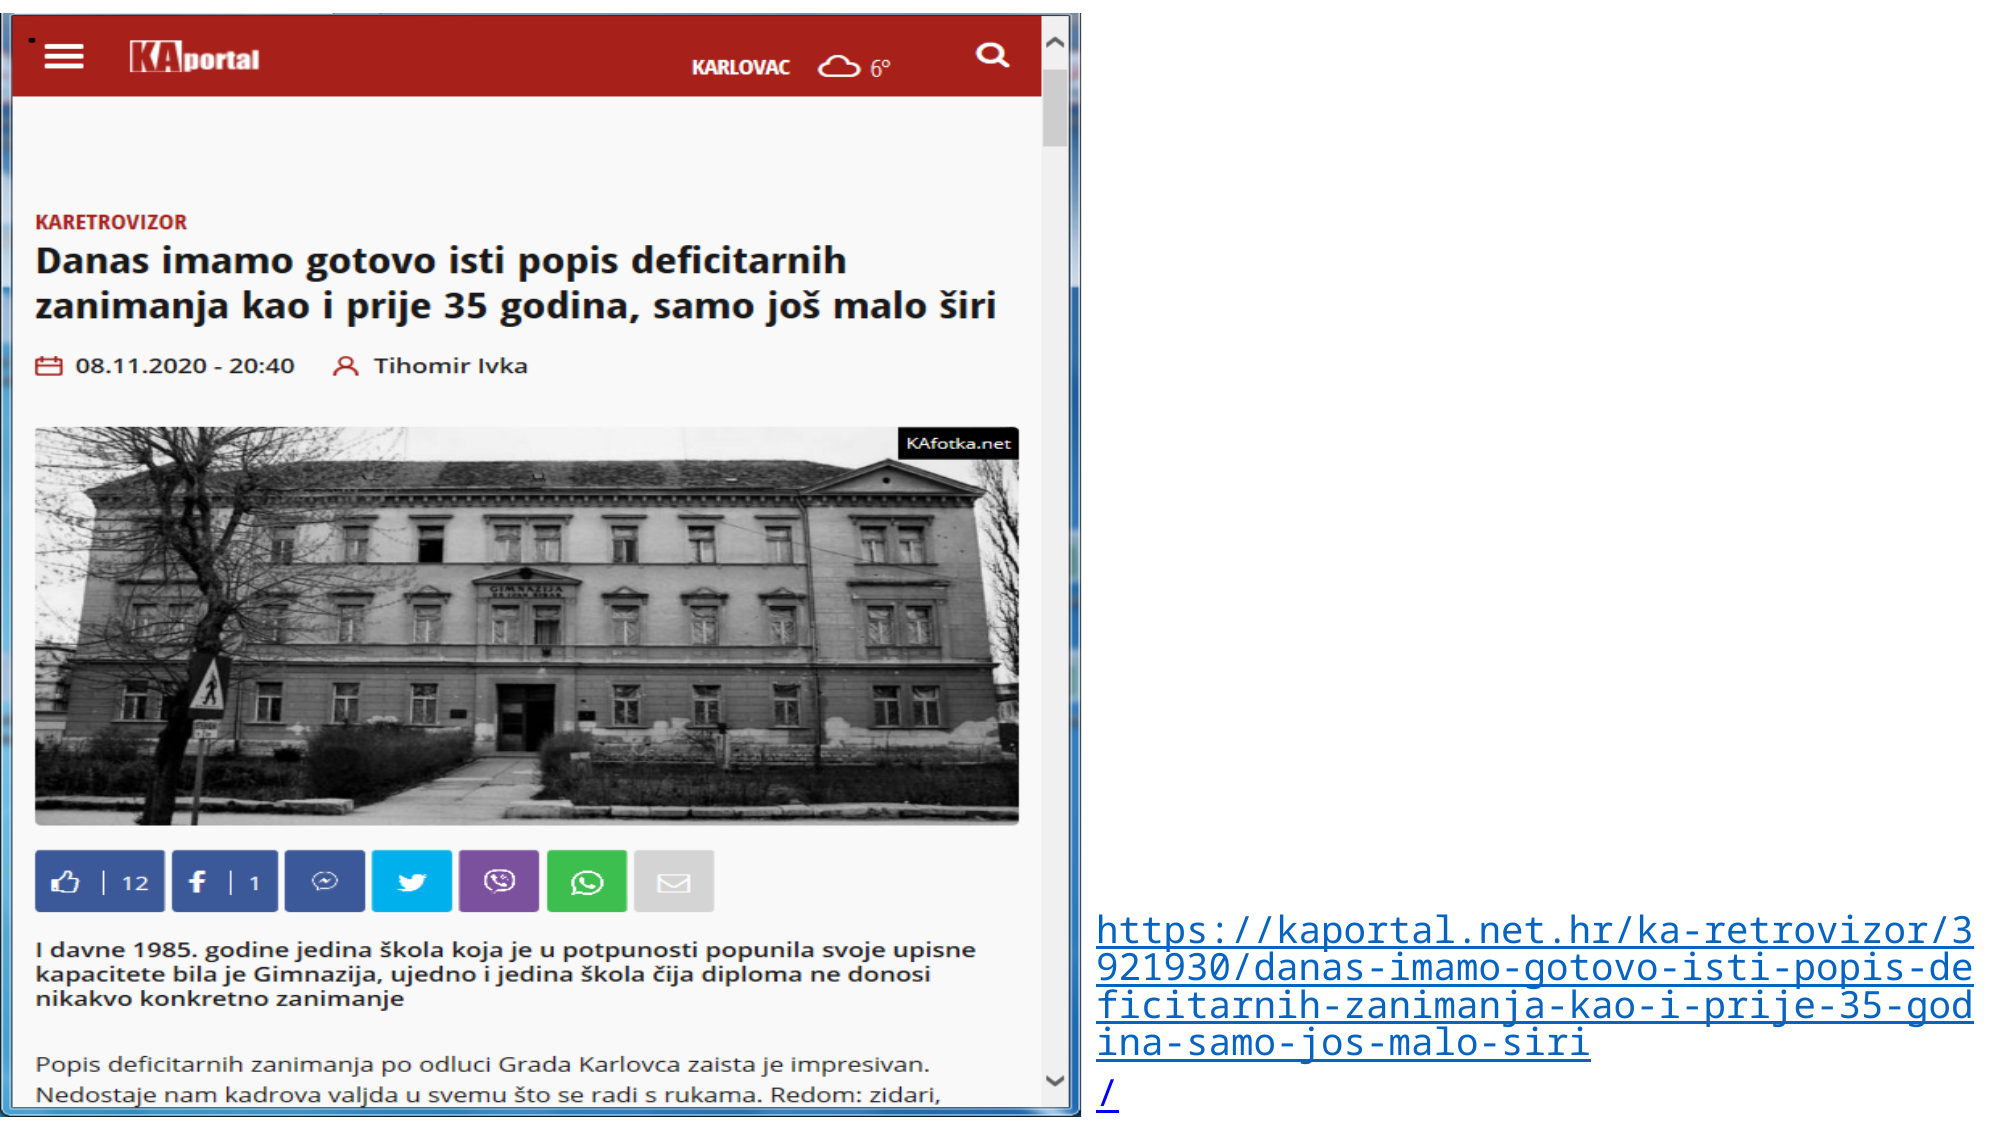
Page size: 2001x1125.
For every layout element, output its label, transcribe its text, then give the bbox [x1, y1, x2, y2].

text_box https://kaportal.net.hr/ka-retrovizor/3921930/danas-imamo-gotovo-isti-popis-deficitarnih-zanimanja-kao-i-prije-35-godina-samo-jos-malo-siri/ [1082, 898, 2000, 1016]
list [0, 13, 1082, 1117]
